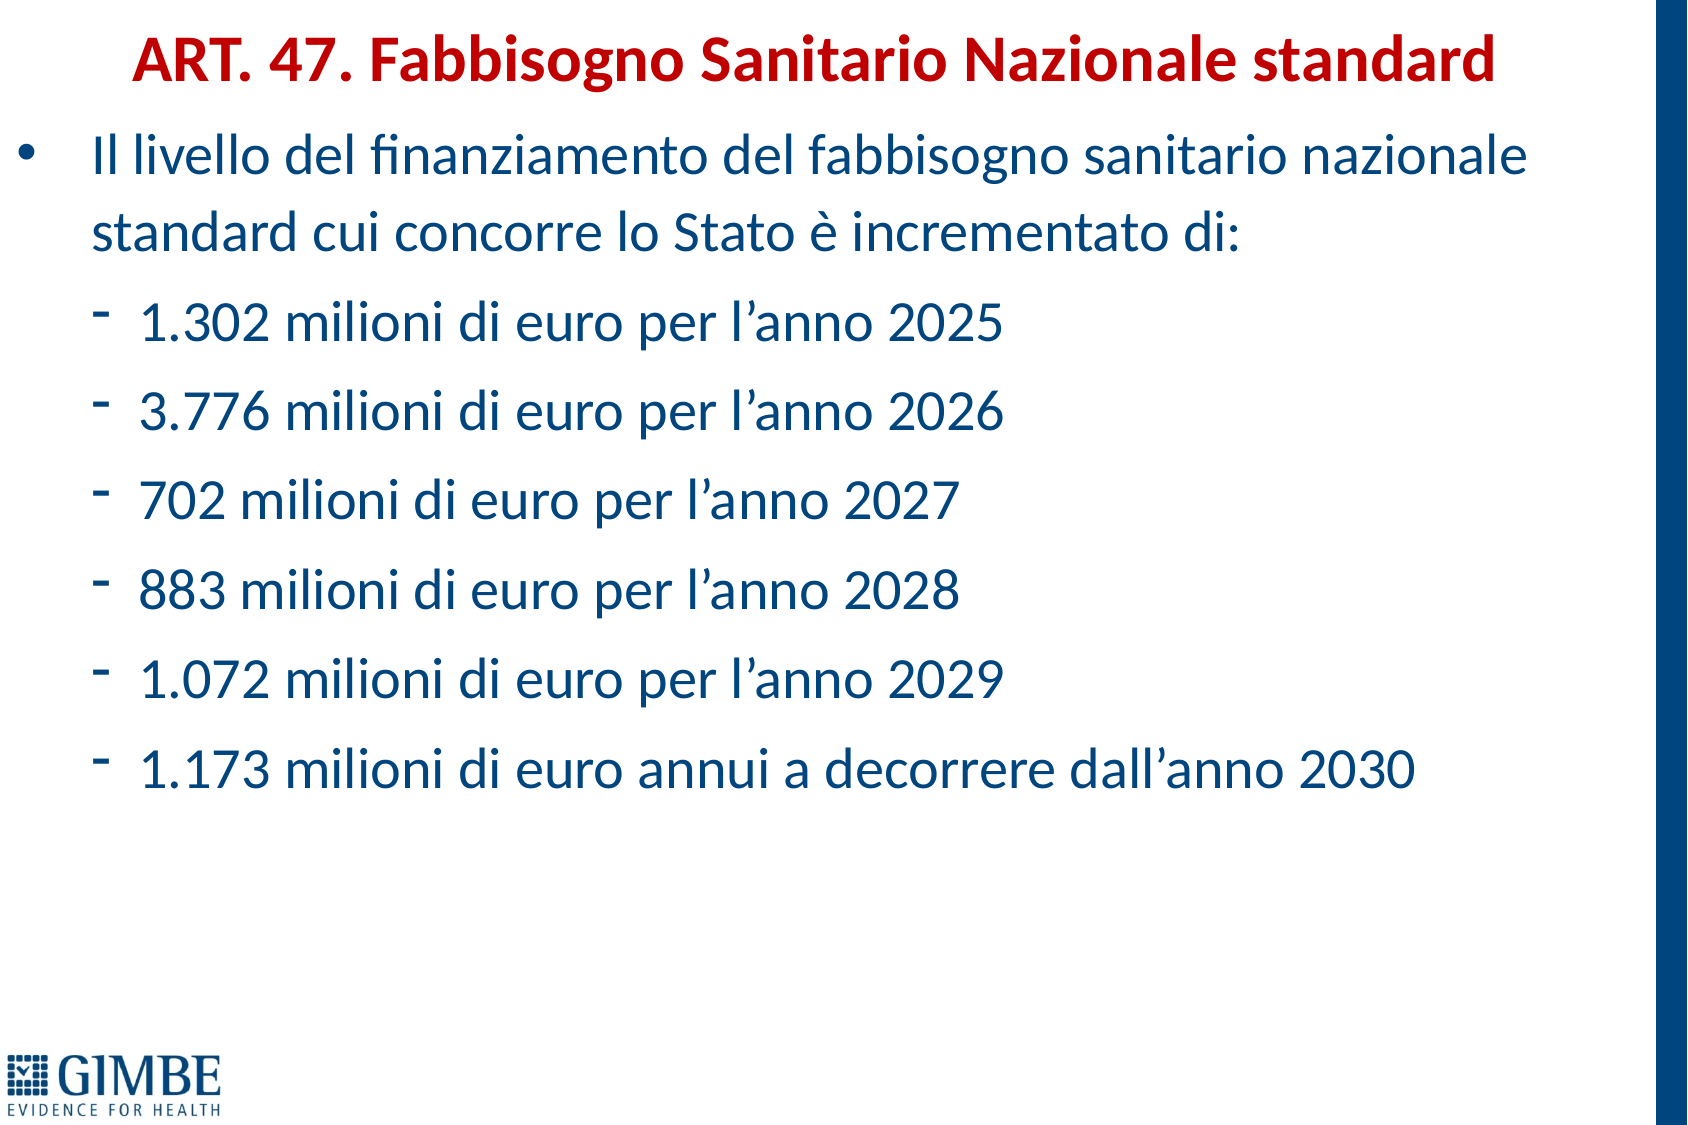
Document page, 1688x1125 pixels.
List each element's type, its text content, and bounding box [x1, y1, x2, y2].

text_box ART. 47. Fabbisogno Sanitario Nazionale standard [90, 7, 1541, 102]
list Il livello del finanziamento del fabbisogno sanitario nazionale standard cui concorre lo Stato è incrementato di: 1.302 milioni di euro per l’anno 2025 3.776 milioni di euro per l’anno 2026 702 milioni di euro per l’anno 2027 883 milioni di euro per l’anno 2028 1.072 milioni di euro per l’anno 2029 1.173 milioni di euro annui a decorrere dall’anno 2030 [1, 101, 1630, 1071]
text_box [1656, 0, 1686, 1125]
picture [0, 1043, 229, 1125]
